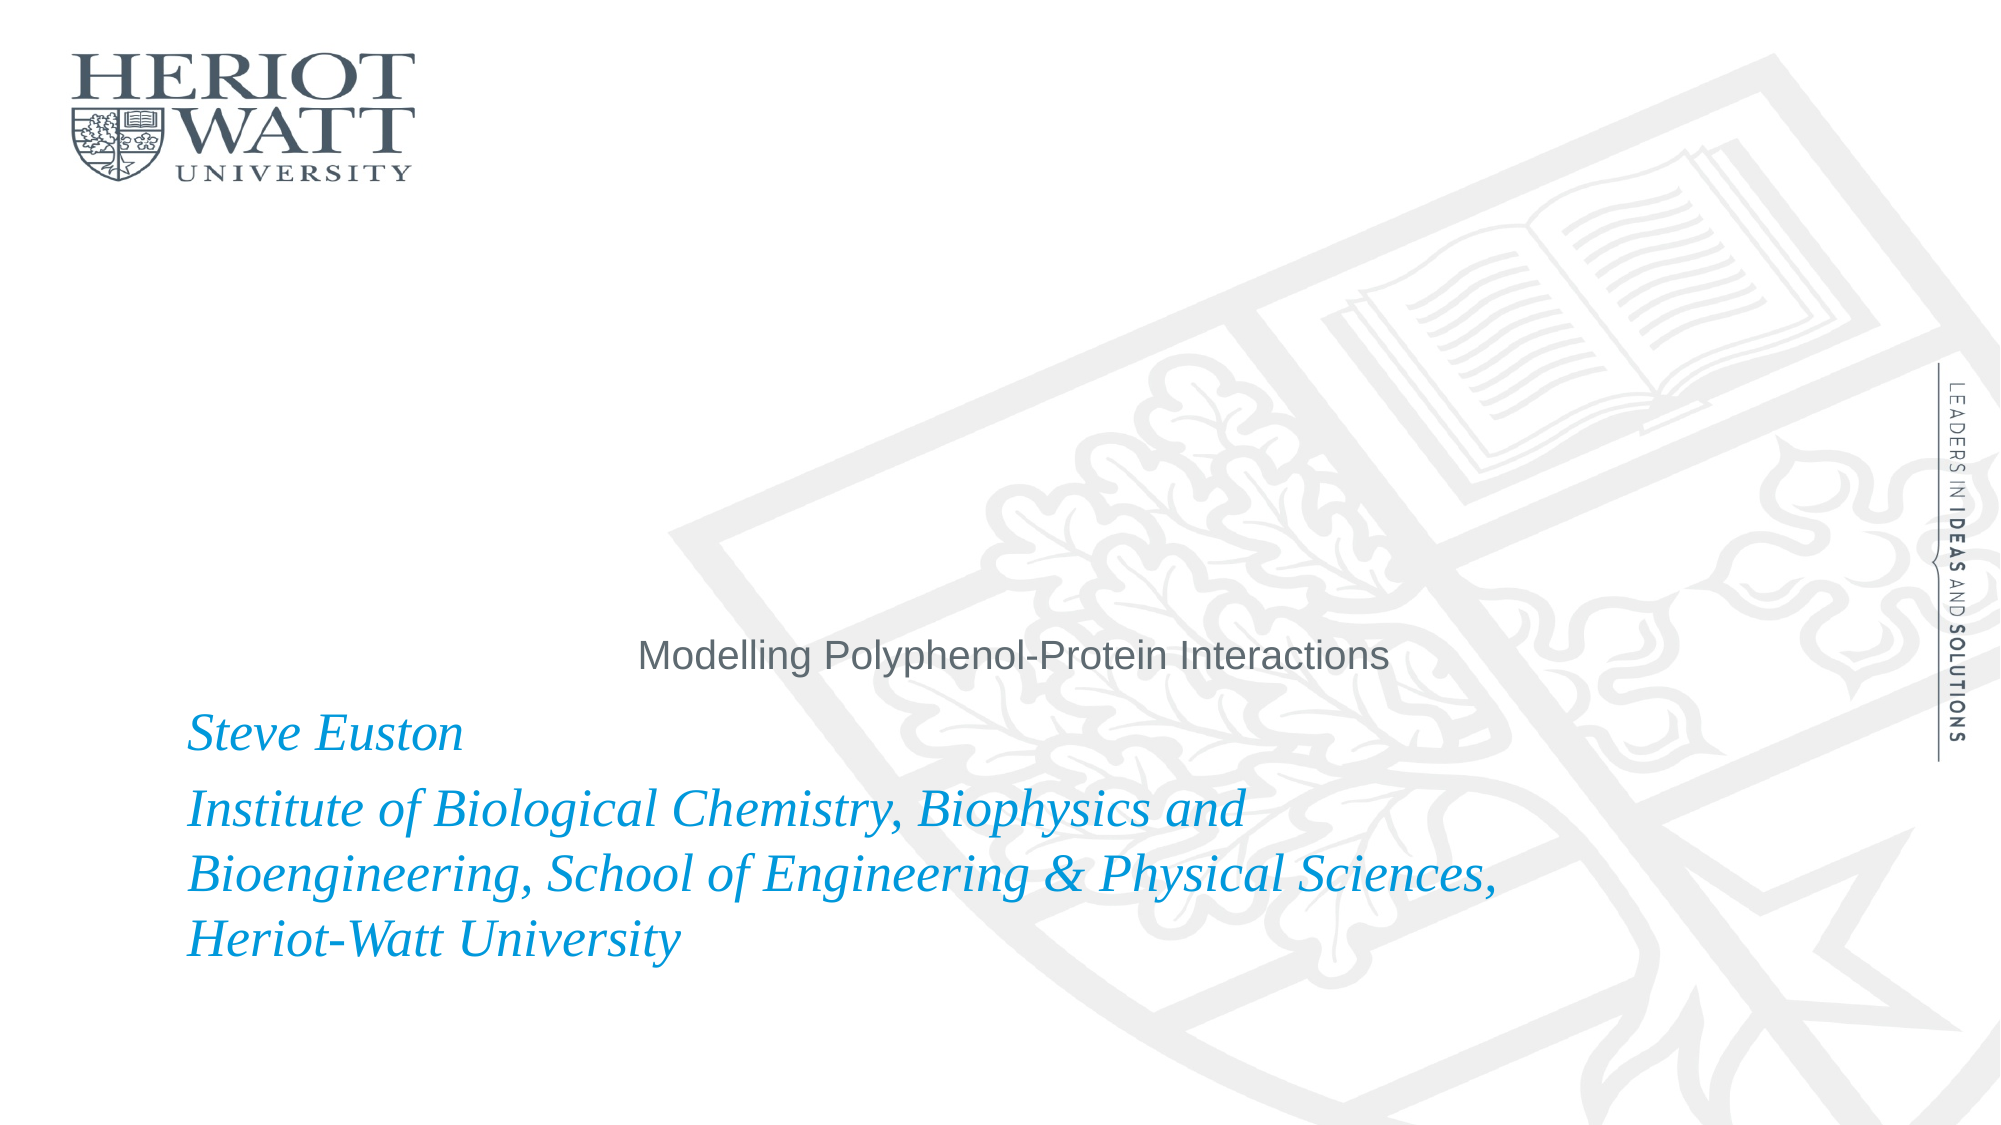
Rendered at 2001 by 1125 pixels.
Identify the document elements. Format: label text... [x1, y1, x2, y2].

title Modelling Polyphenol-Protein Interactions [221, 327, 1808, 735]
subtitle Steve Euston Institute of Biological Chemistry, Biophysics and Bioengineering, School of Engineering & Physical Sciences, Heriot-Watt University [172, 689, 1573, 977]
picture [0, 0, 2001, 1125]
